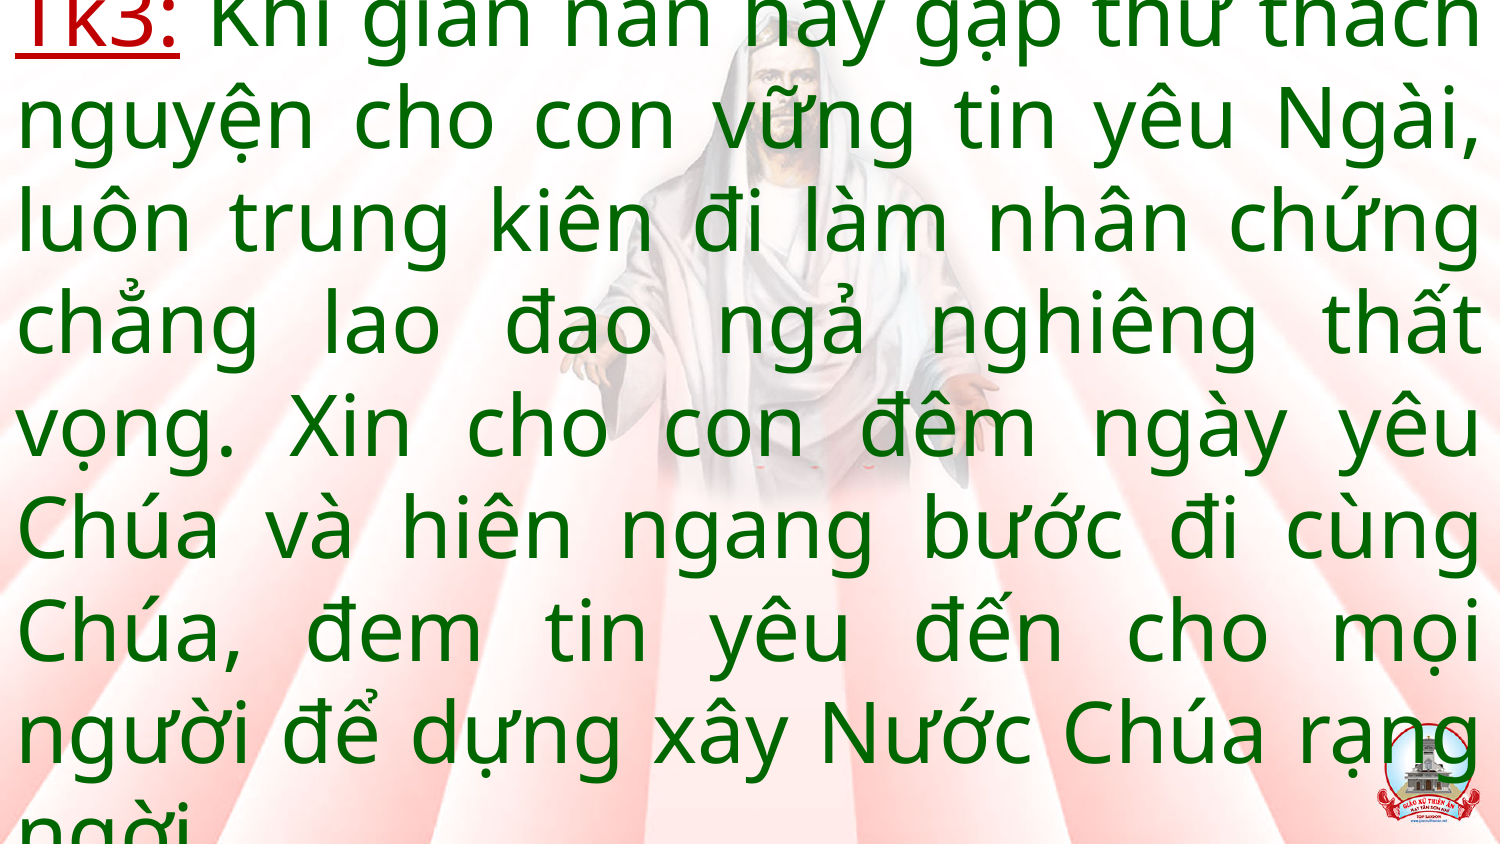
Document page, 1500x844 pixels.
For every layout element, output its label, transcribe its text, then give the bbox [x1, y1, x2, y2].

title Tk3: Khi gian nan hay gặp thử thách nguyện cho con vững tin yêu Ngài, luôn trung kiên đi làm nhân chứng chẳng lao đao ngả nghiêng thất vọng. Xin cho con đêm ngày yêu Chúa và hiên ngang bước đi cùng Chúa, đem tin yêu đến cho mọi người để dựng xây Nước Chúa rạng ngời. [0, 0, 1500, 844]
